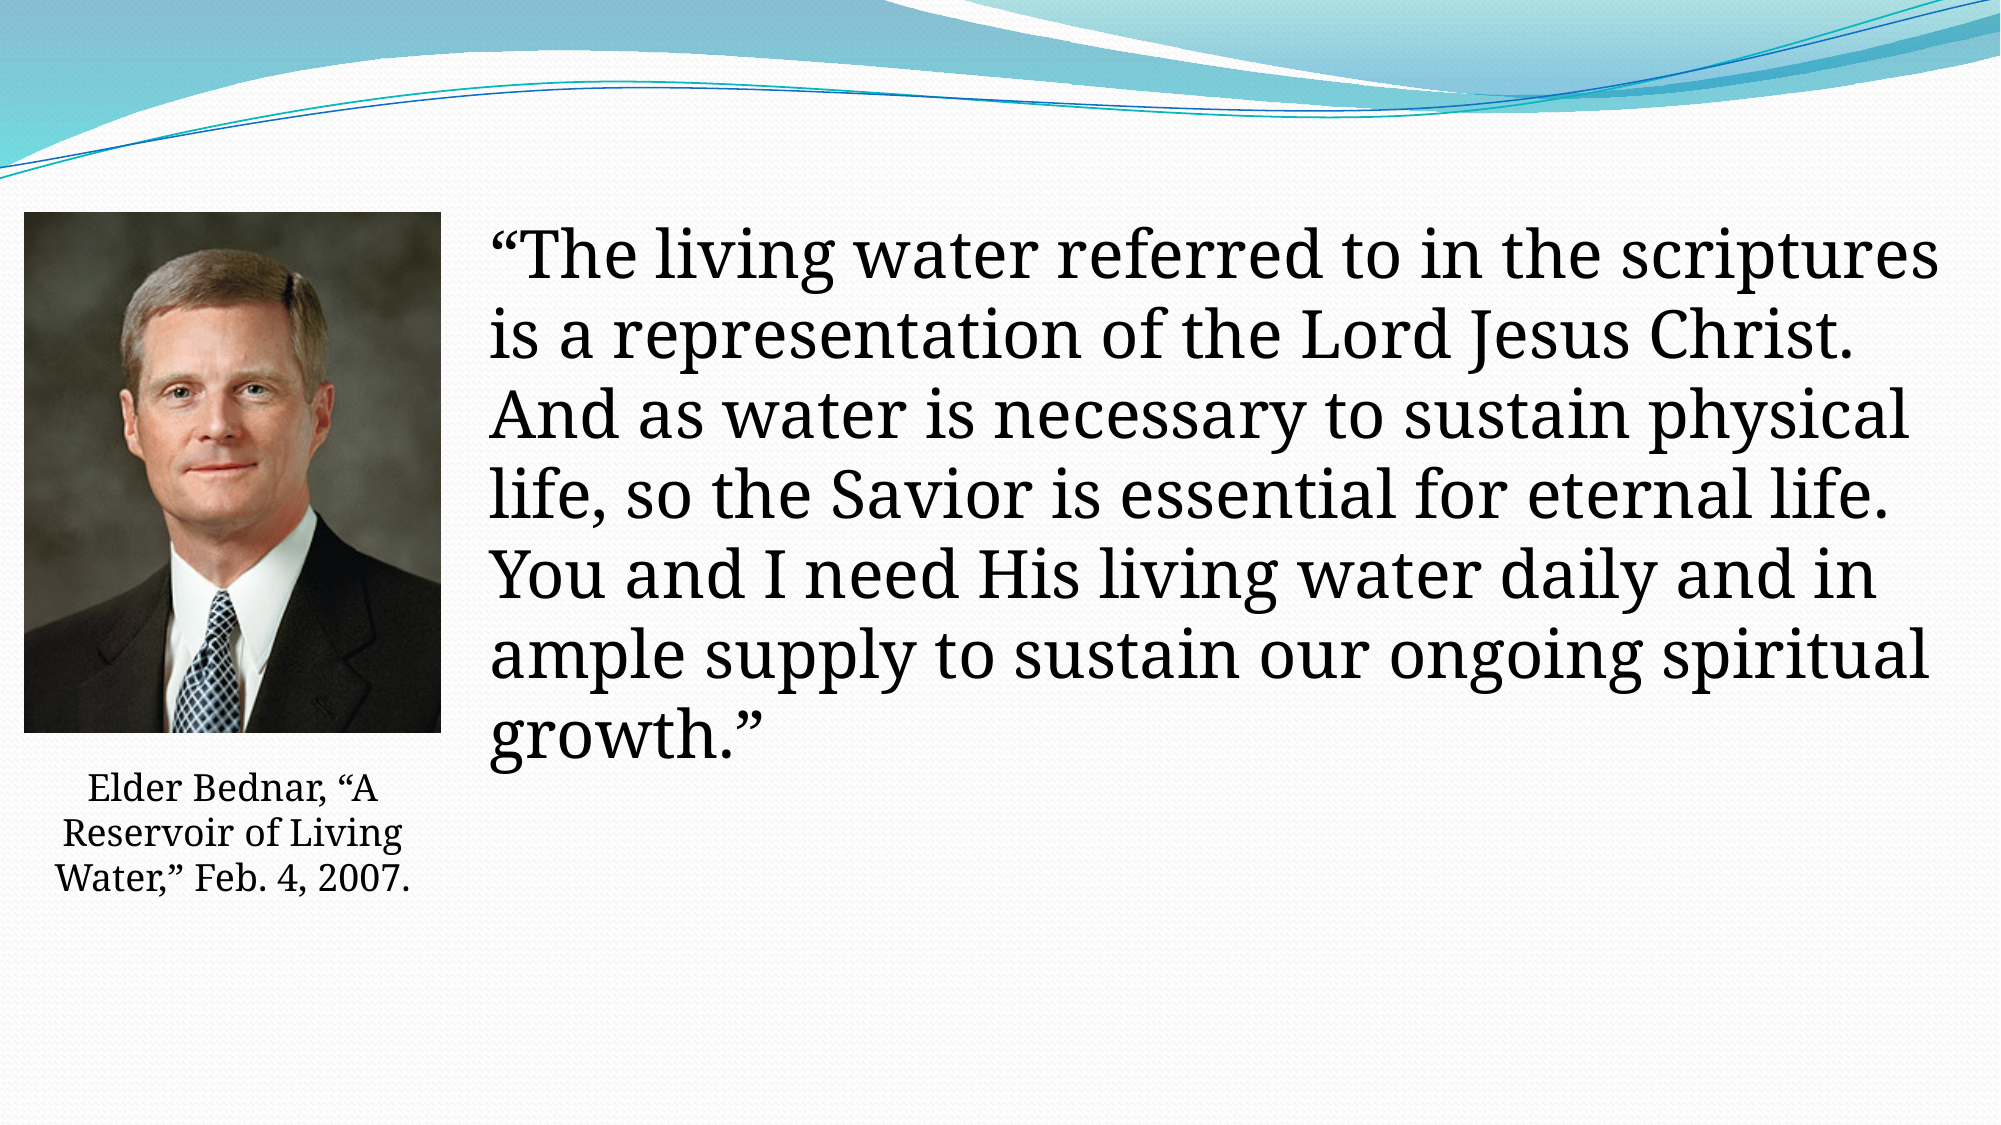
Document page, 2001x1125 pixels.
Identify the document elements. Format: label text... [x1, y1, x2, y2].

text_box Elder Bednar, “A Reservoir of Living Water,” Feb. 4, 2007. [24, 756, 441, 907]
picture [24, 212, 441, 734]
text_box “The living water referred to in the scriptures is a representation of the Lord Jesus Christ. And as water is necessary to sustain physical life, so the Savior is essential for eternal life. You and I need His living water daily and in ample supply to sustain our ongoing spiritual growth.” [474, 124, 1975, 780]
